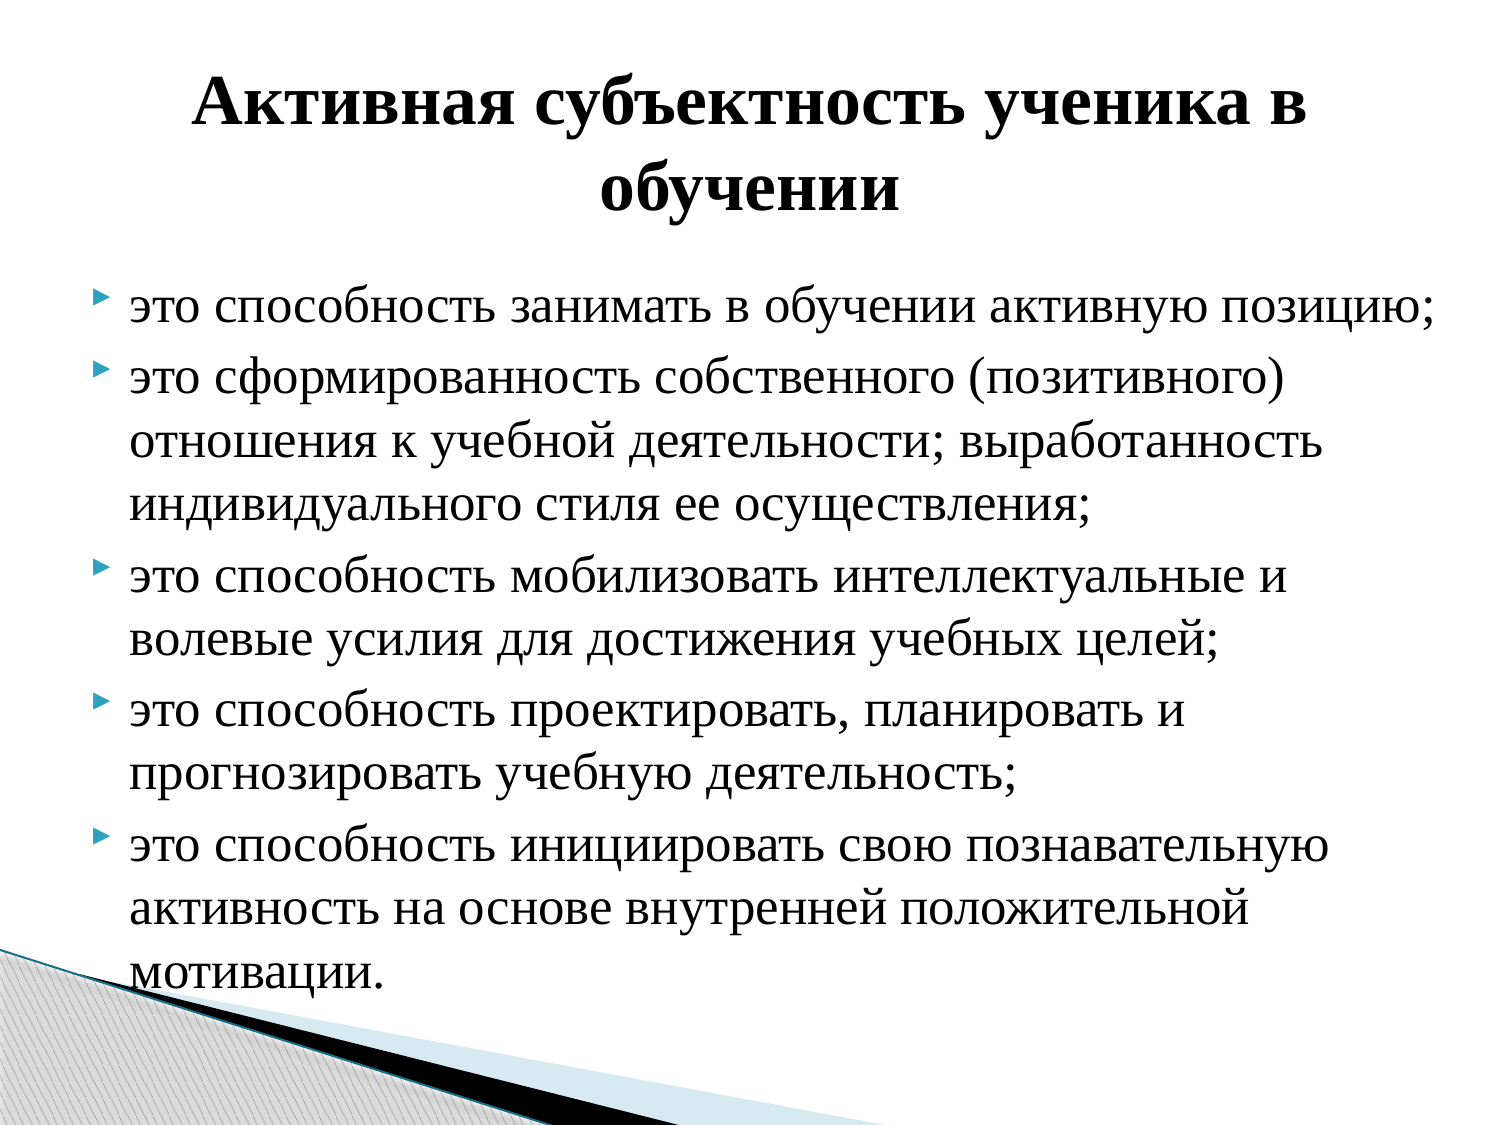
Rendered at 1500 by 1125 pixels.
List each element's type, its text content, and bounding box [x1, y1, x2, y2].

title Активная субъектность ученика в обучении [75, 45, 1425, 233]
list это способность занимать в обучении активную позицию; это сформированность собственного (позитивного) отношения к учебной деятельности; выработанность индивидуального стиля ее осуществления; это способность мобилизовать интеллектуальные и волевые усилия для достижения учебных целей; это способность проектировать, планировать и прогнозировать учебную деятельность; это способность инициировать свою познавательную активность на основе внутренней положительной мотивации. [58, 262, 1465, 1055]
